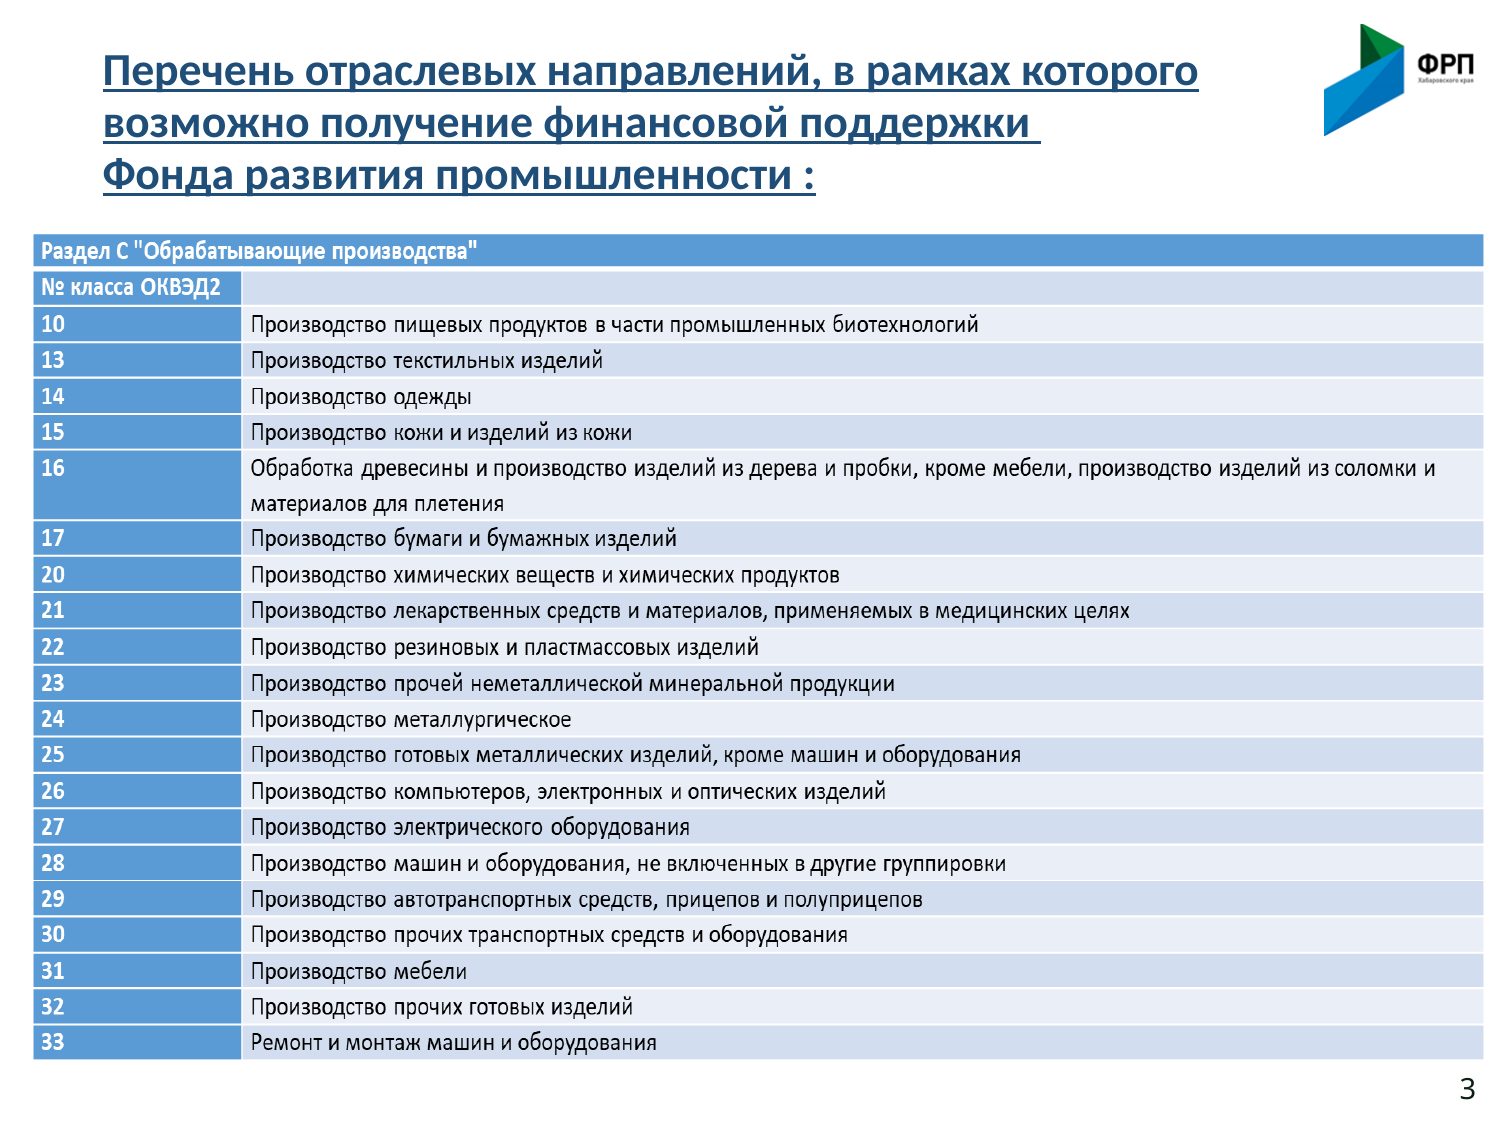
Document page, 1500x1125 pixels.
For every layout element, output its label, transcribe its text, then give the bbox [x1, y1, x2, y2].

picture [1324, 24, 1487, 136]
text_box Перечень отраслевых направлений, в рамках которого возможно получение финансовой поддержки Фонда развития промышленности : [82, 32, 1235, 210]
text_box 3 [1439, 1061, 1492, 1116]
picture [31, 225, 1487, 1074]
